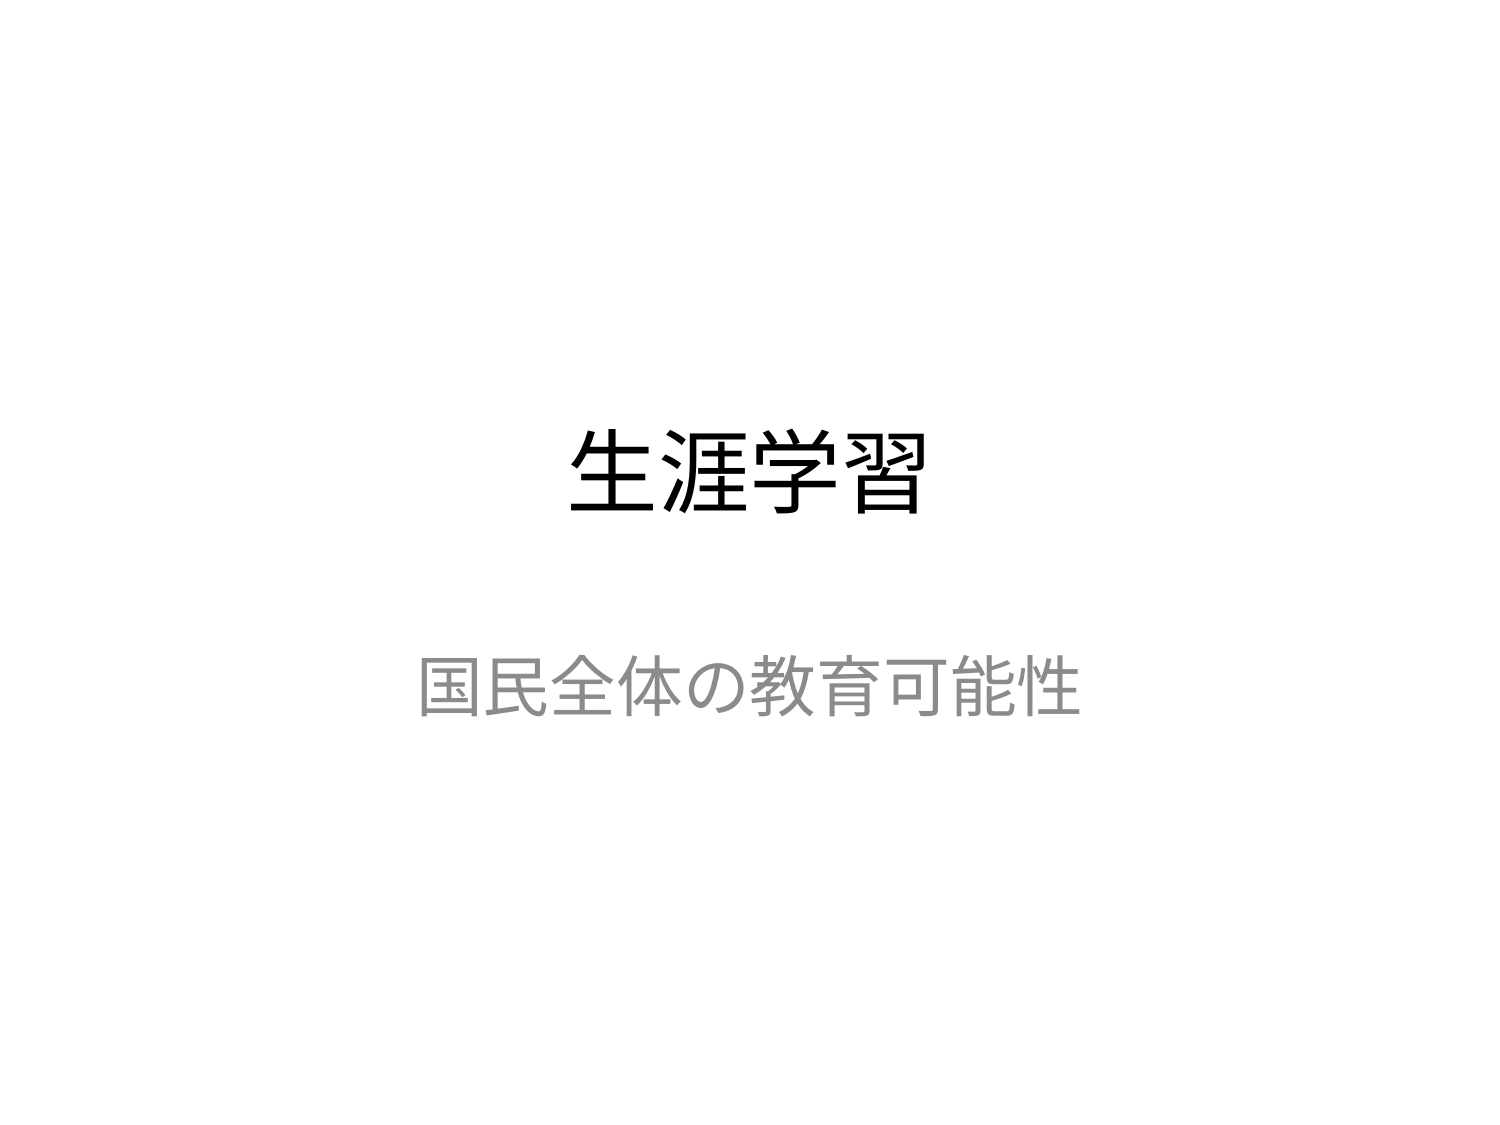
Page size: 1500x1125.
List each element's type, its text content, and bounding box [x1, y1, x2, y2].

title 生涯学習 [112, 349, 1388, 591]
subtitle 国民全体の教育可能性 [225, 637, 1275, 925]
